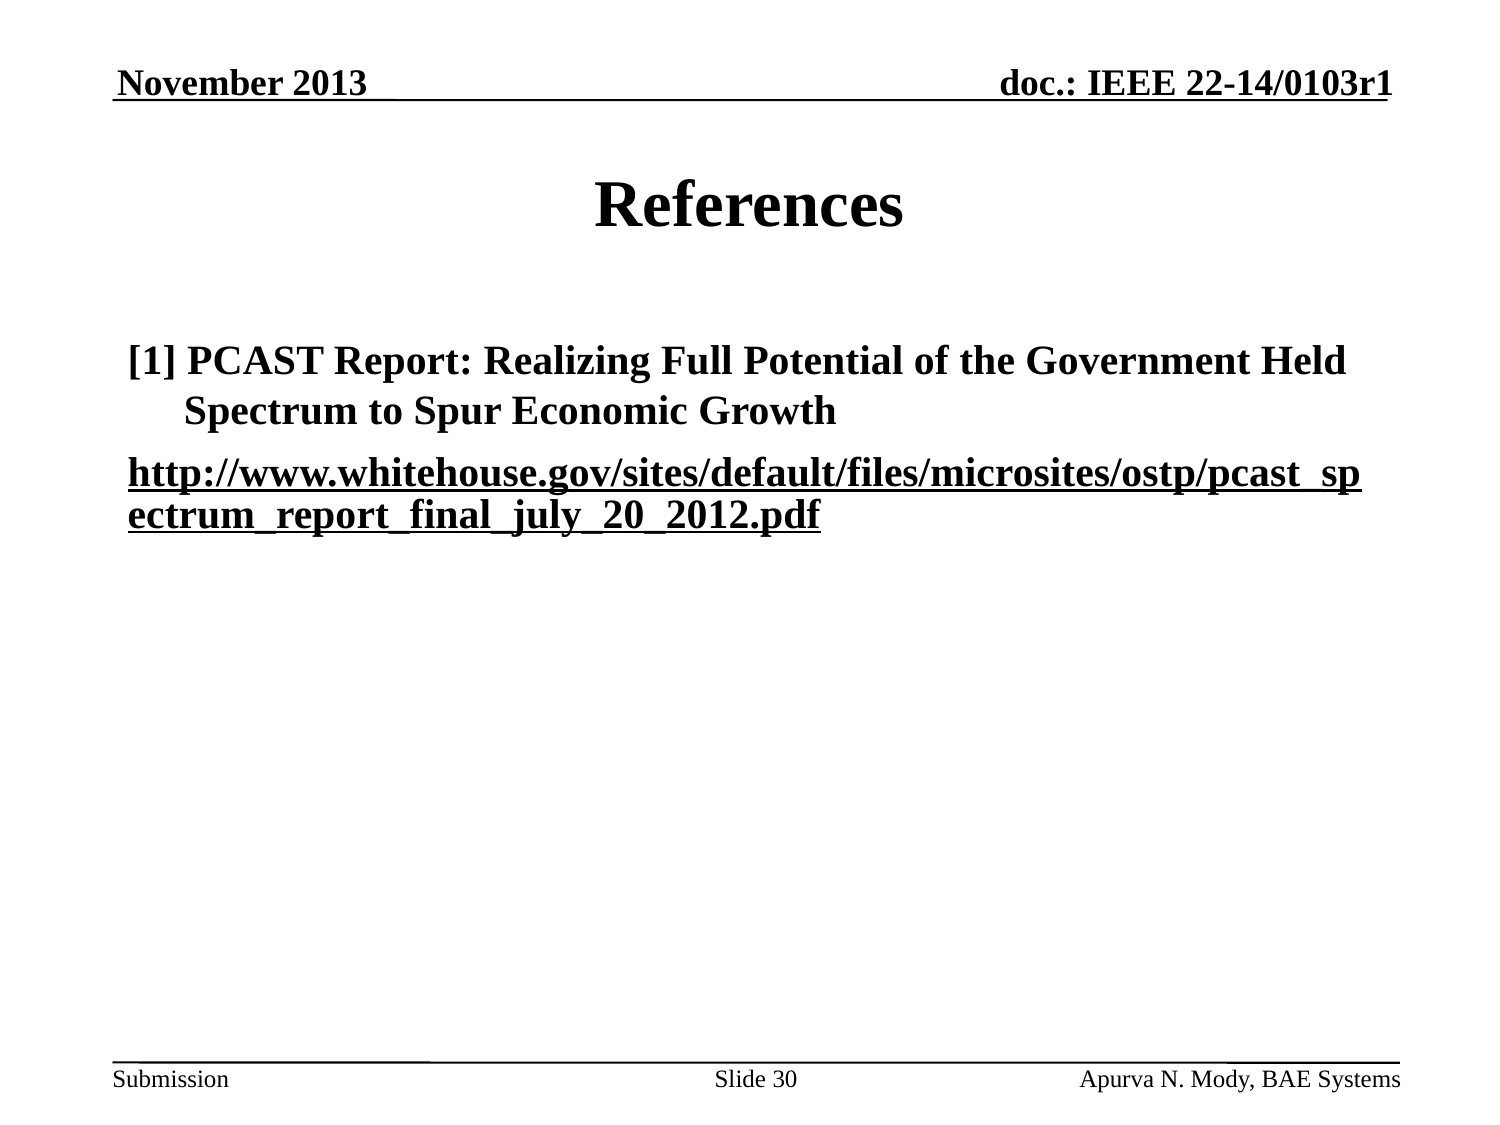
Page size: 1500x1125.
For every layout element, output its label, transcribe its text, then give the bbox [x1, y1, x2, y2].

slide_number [116, 58, 507, 104]
slide_number Slide 30 [712, 1061, 800, 1123]
footer Apurva N. Mody, BAE Systems [1019, 1061, 1402, 1076]
list [1] PCAST Report: Realizing Full Potential of the Government Held Spectrum to Spur Economic Growth http://www.whitehouse.gov/sites/default/files/microsites/ostp/pcast_spectrum_report_final_july_20_2012.pdf [112, 324, 1388, 1016]
title References [112, 112, 1388, 288]
